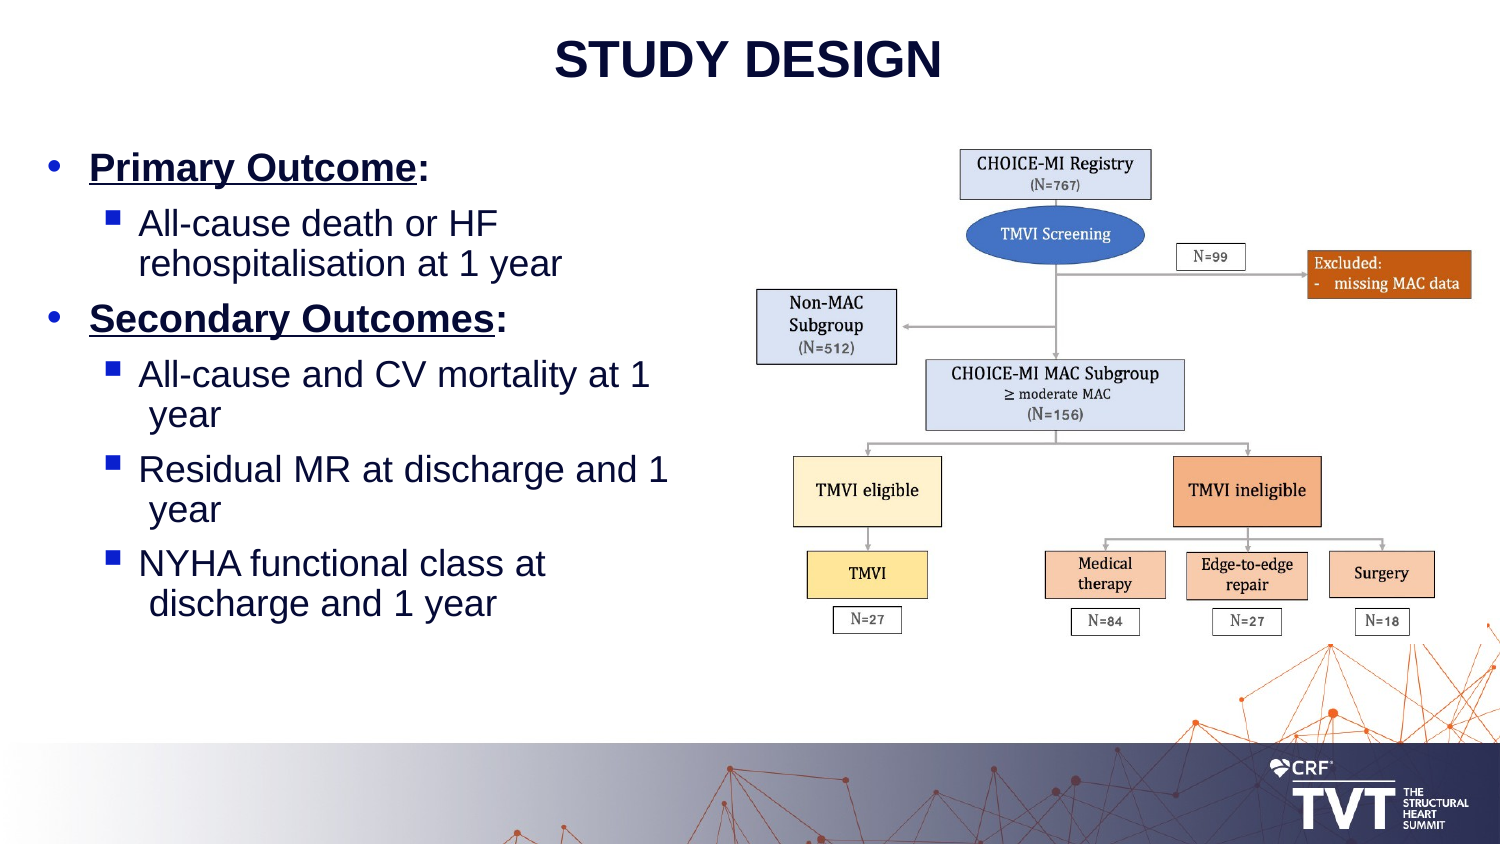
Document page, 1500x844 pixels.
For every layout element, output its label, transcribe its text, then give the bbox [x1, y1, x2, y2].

title STUDY DESIGN [552, 23, 947, 167]
picture [3, 139, 1500, 844]
text_box Primary Outcome: All-cause death or HF rehospitalisation at 1 year Secondary Outcomes: All-cause and CV mortality at 1 year Residual MR at discharge and 1 year NYHA functional class at discharge and 1 year [44, 129, 674, 625]
